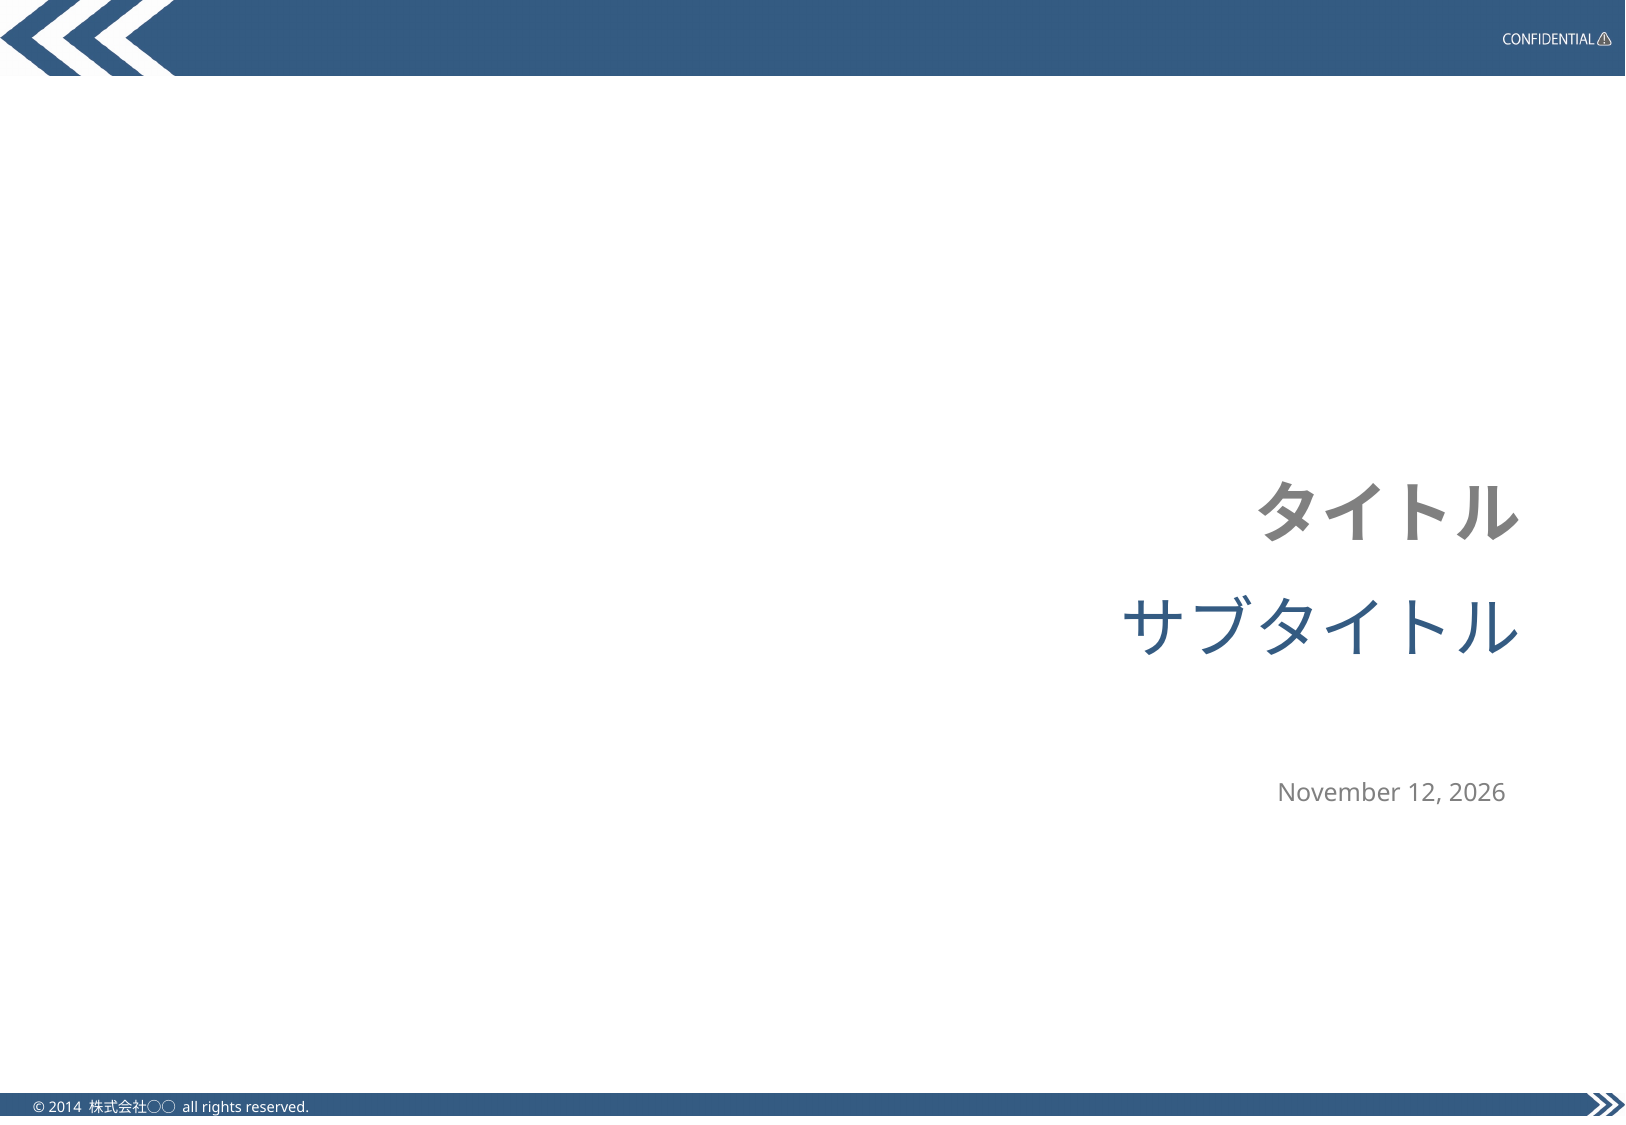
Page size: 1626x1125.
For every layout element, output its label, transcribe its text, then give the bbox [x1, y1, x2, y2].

picture [0, 0, 1625, 76]
picture [1569, 1093, 1625, 1116]
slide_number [1142, 769, 1522, 829]
picture [0, 1093, 32, 1116]
subtitle サブタイトル [32, 586, 1522, 716]
footer © 2014 株式会社○○ all rights reserved. [32, 1093, 1569, 1117]
title タイトル [32, 278, 1522, 551]
